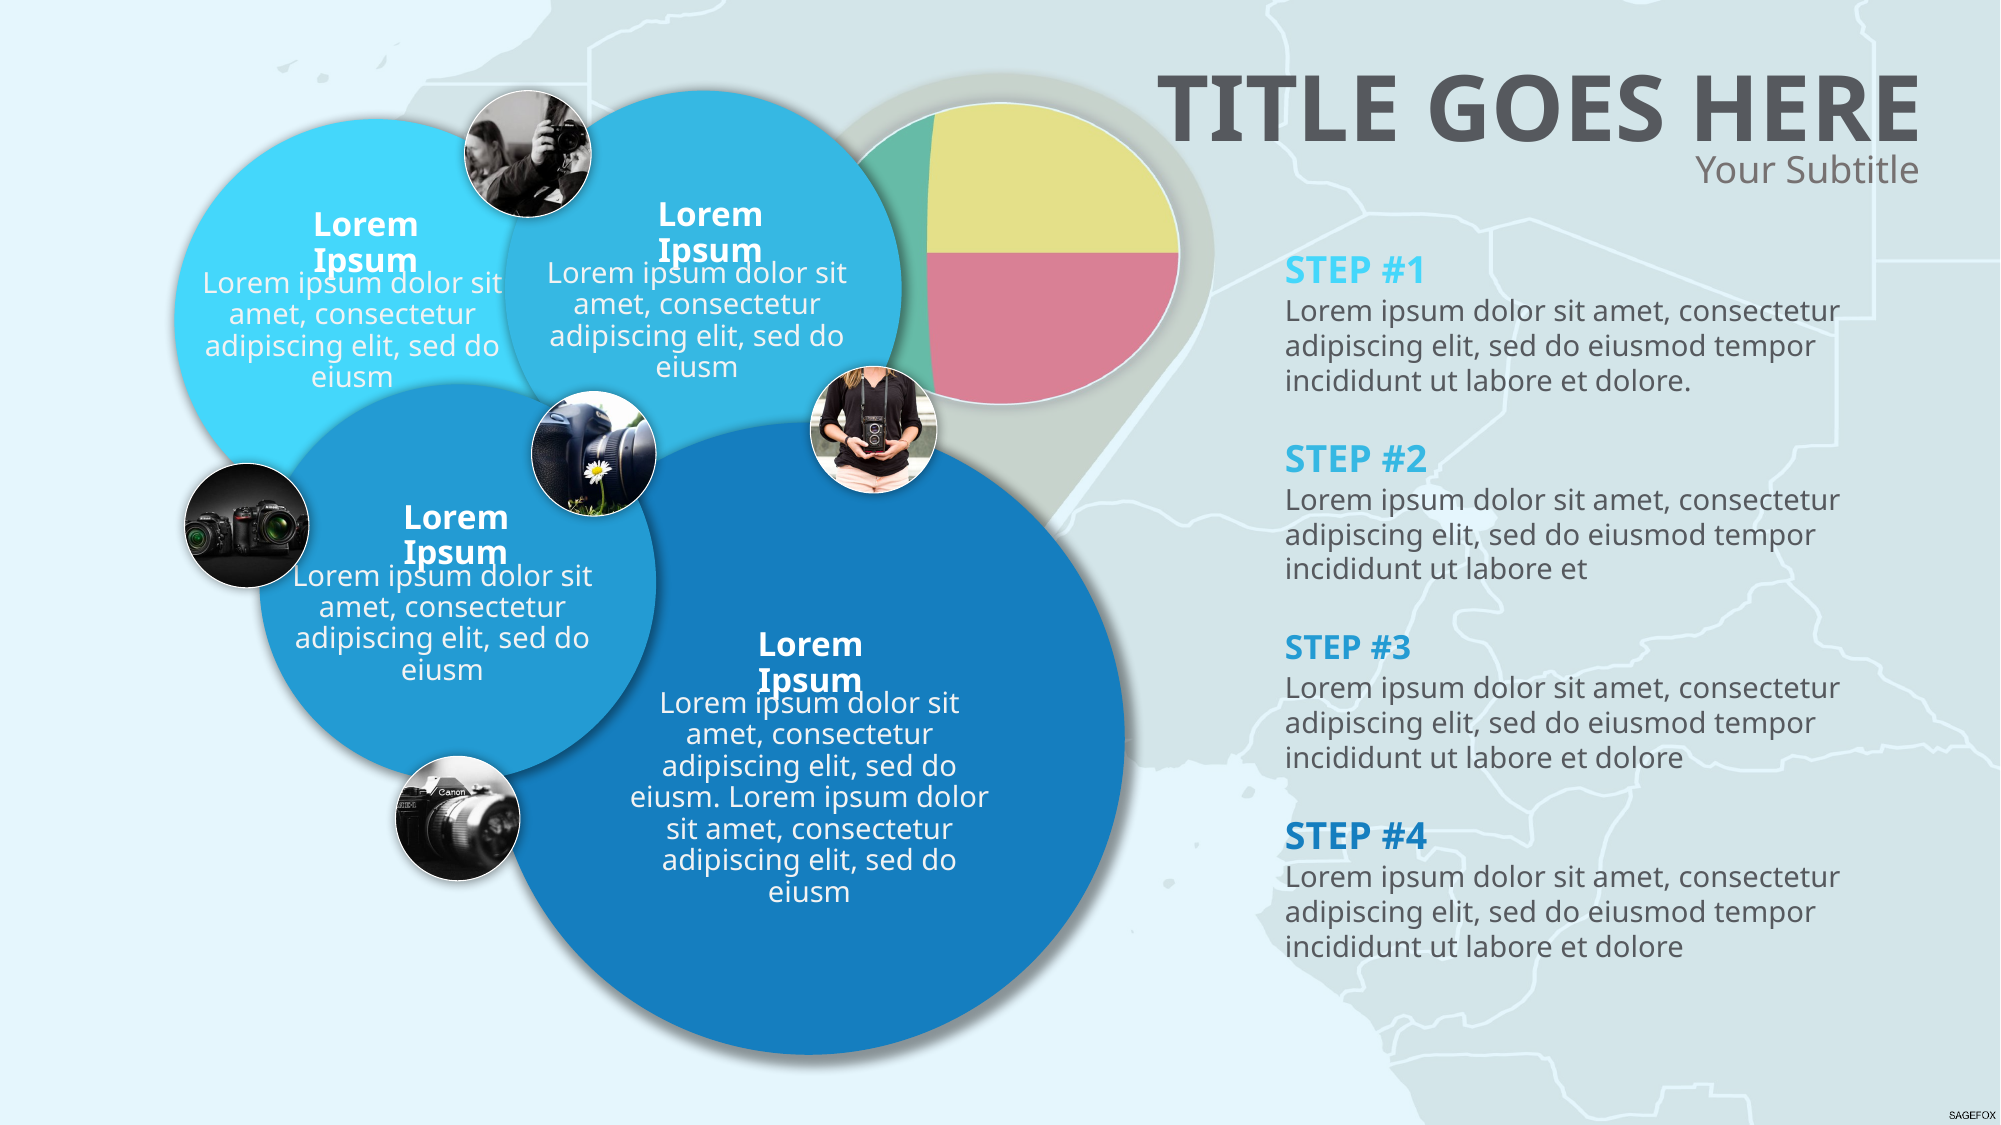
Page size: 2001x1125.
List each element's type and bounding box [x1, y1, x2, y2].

text_box [172, 119, 504, 522]
text_box [1270, 808, 1871, 959]
text_box [183, 522, 259, 589]
picture [1925, 0, 2001, 1125]
text_box [504, 90, 902, 422]
text_box [259, 384, 657, 782]
text_box [1270, 619, 1871, 770]
text_box [1270, 430, 1871, 581]
text_box [1035, 42, 1939, 199]
text_box [0, 0, 2000, 1125]
text_box [492, 422, 1125, 1055]
text_box [394, 782, 492, 882]
text_box [902, 371, 938, 422]
text_box [473, 94, 504, 119]
text_box [1270, 241, 1871, 392]
